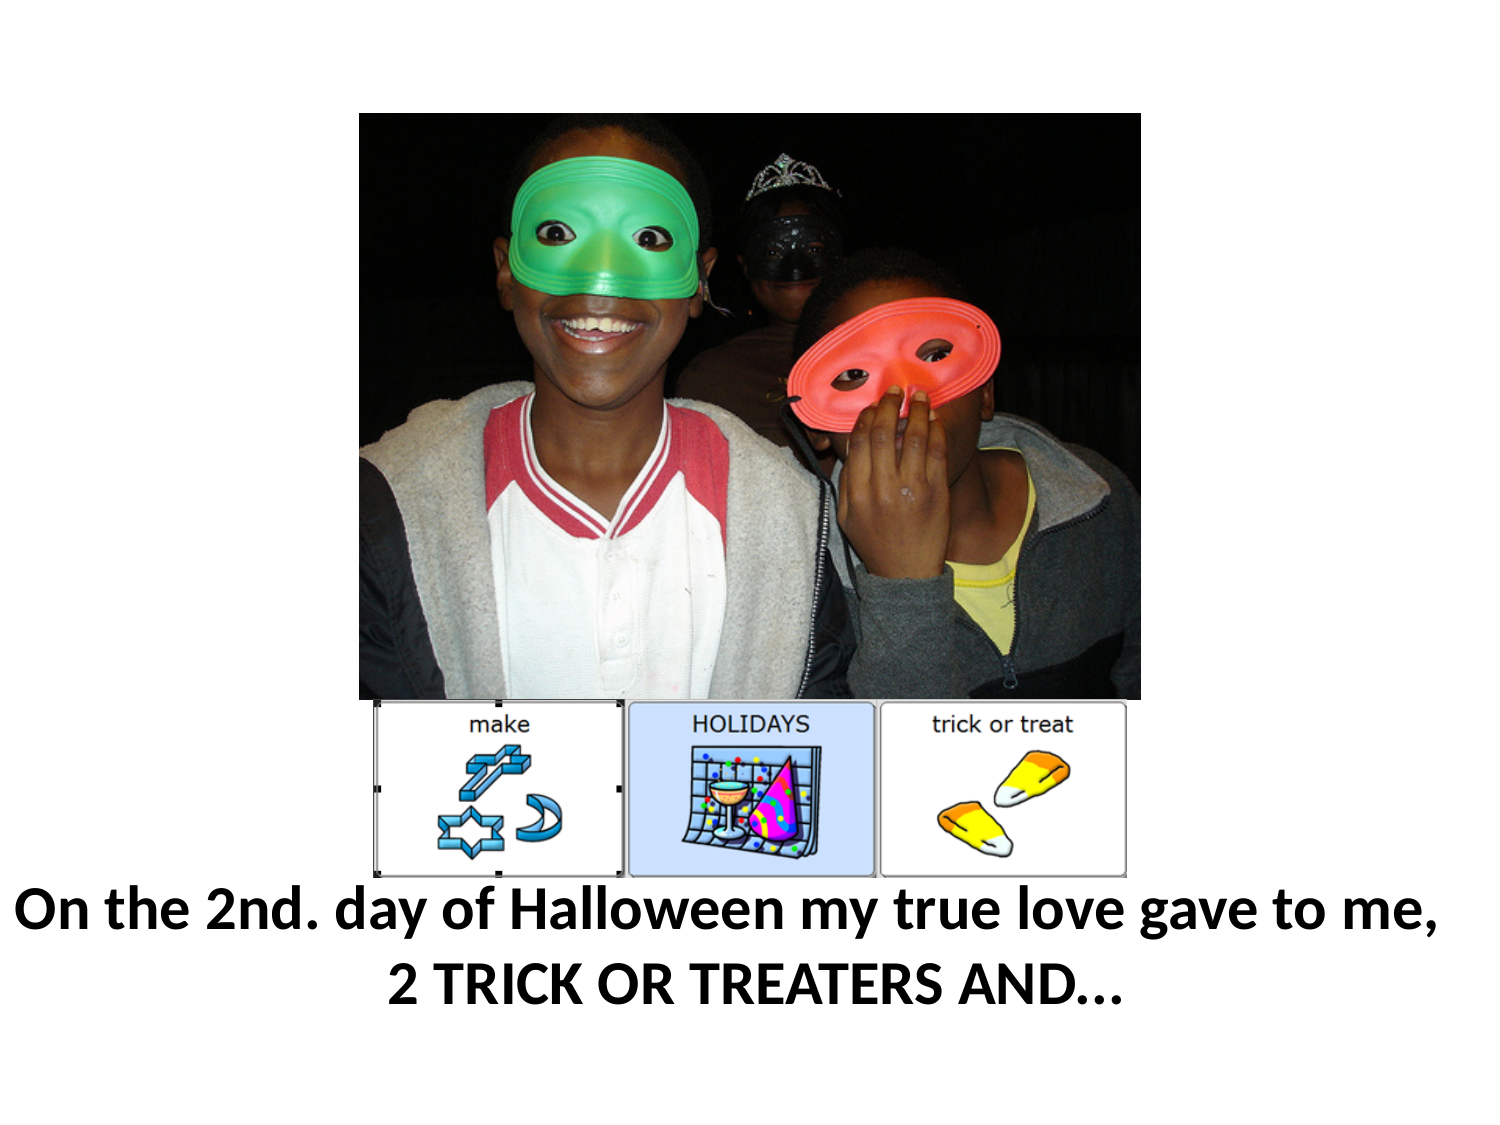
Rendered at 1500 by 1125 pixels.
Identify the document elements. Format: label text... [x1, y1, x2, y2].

text_box On the 2nd. day of Halloween my true love gave to me, 2 TRICK OR TREATERS AND... [0, 859, 1500, 1024]
picture [359, 112, 1141, 878]
